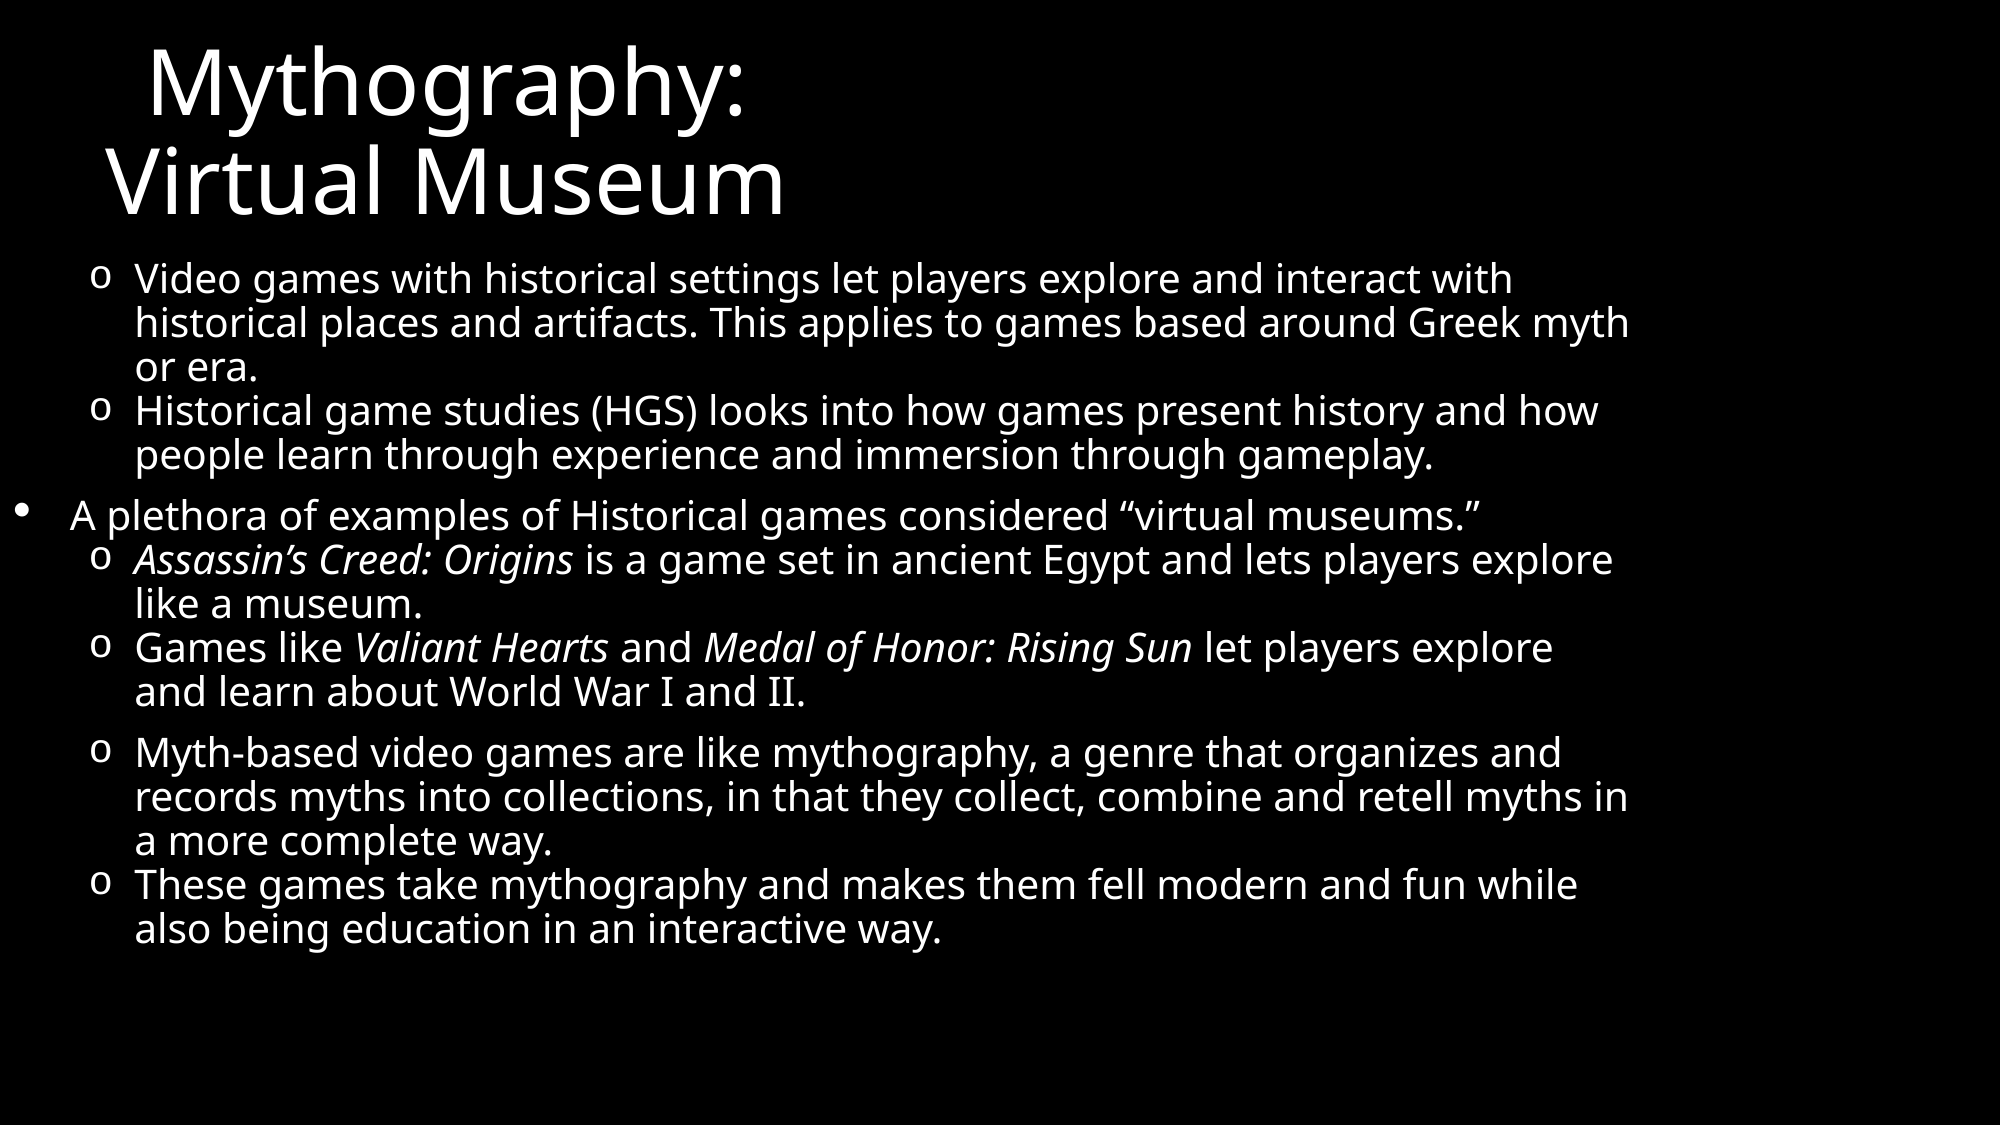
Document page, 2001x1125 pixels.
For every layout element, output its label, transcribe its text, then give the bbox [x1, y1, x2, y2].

list Video games with historical settings let players explore and interact with historical places and artifacts. This applies to games based around Greek myth or era. Historical game studies (HGS) looks into how games present history and how people learn through experience and immersion through gameplay. A plethora of examples of Historical games considered “virtual museums.” Assassin’s Creed: Origins is a game set in ancient Egypt and lets players explore like a museum. Games like Valiant Hearts and Medal of Honor: Rising Sun let players explore and learn about World War I and II. Myth-based video games are like mythography, a genre that organizes and records myths into collections, in that they collect, combine and retell myths in a more complete way. These games take mythography and makes them fell modern and fun while also being education in an interactive way. [0, 250, 1652, 965]
title Mythography: Virtual Museum [44, 0, 850, 250]
